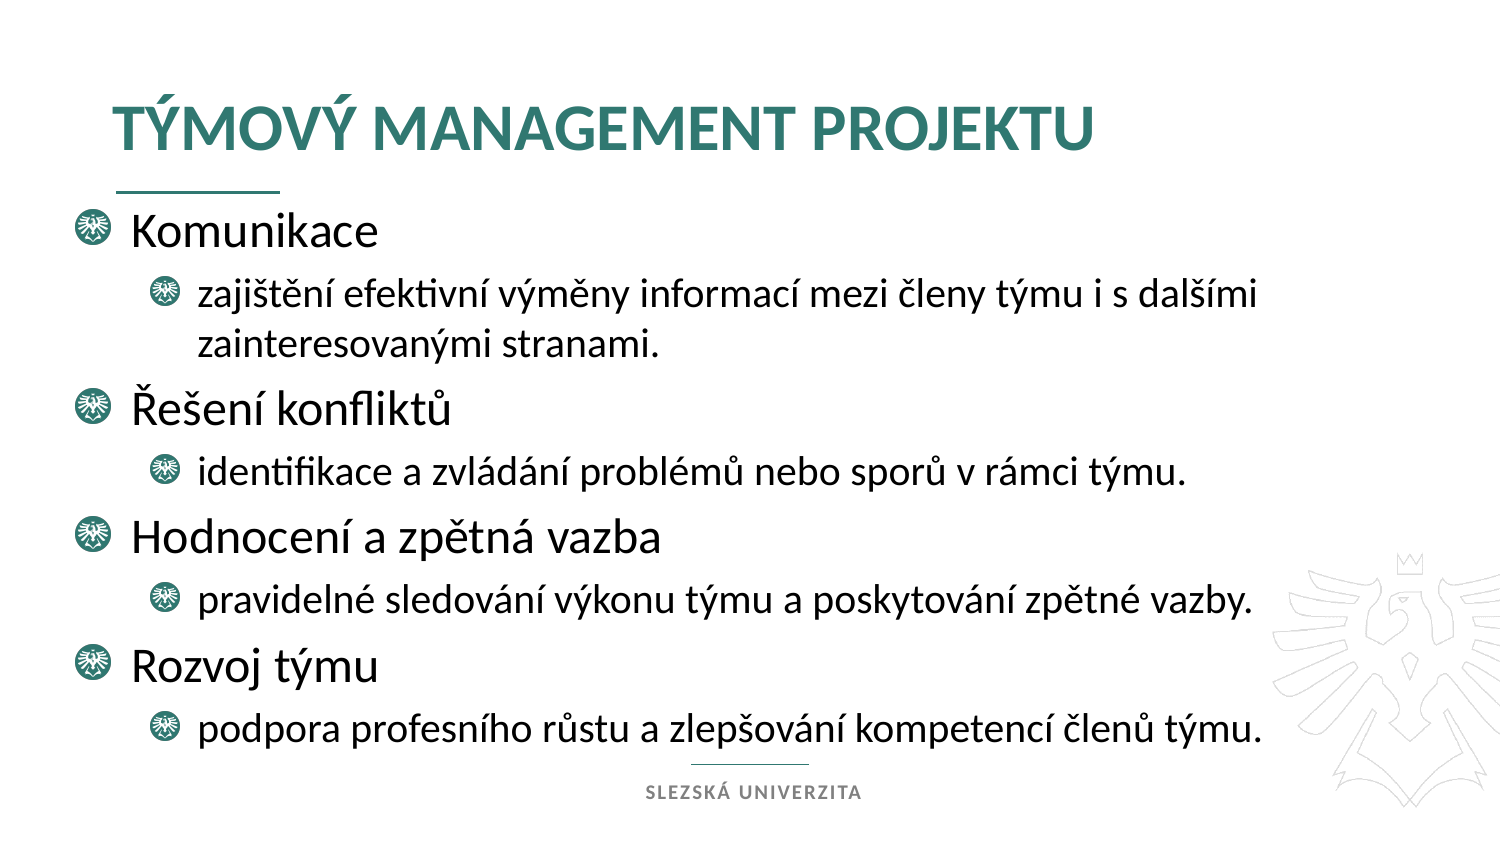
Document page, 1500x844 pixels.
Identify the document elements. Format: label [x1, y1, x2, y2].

picture [0, 0, 1500, 844]
text_box [581, 764, 925, 812]
